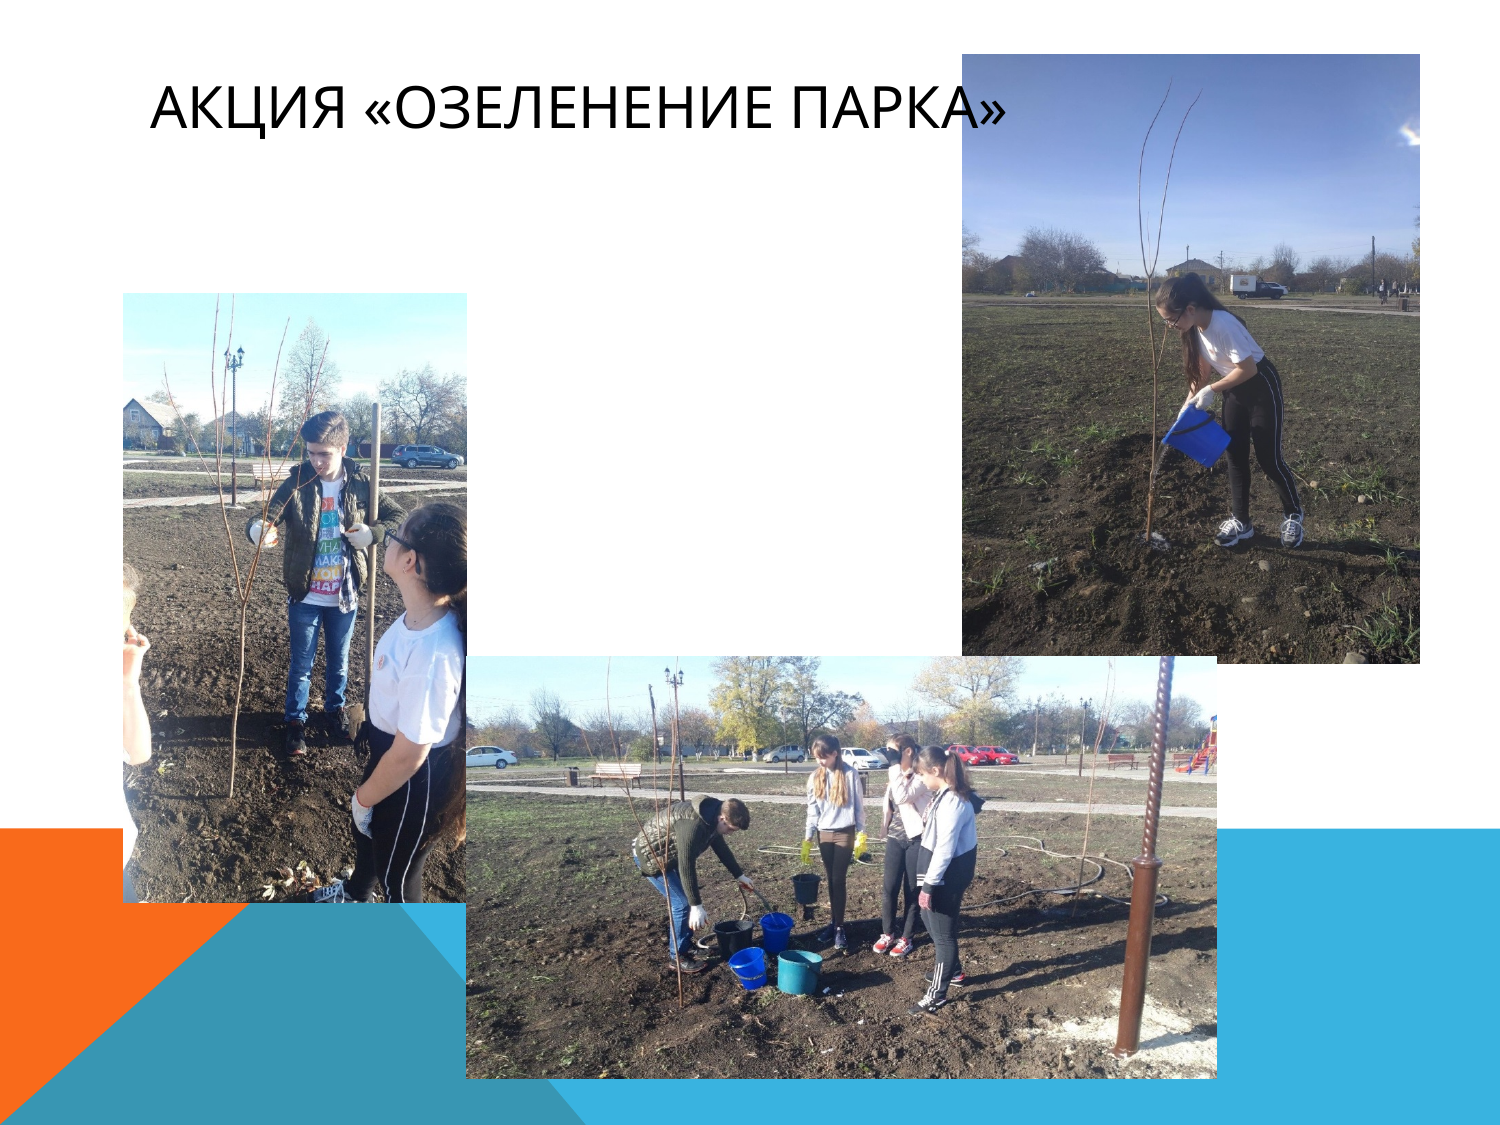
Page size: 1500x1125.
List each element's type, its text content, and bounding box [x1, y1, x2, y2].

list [962, 54, 1420, 664]
picture [466, 656, 1217, 1080]
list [123, 293, 467, 903]
title Акция «озеленение парка» [135, 60, 957, 150]
